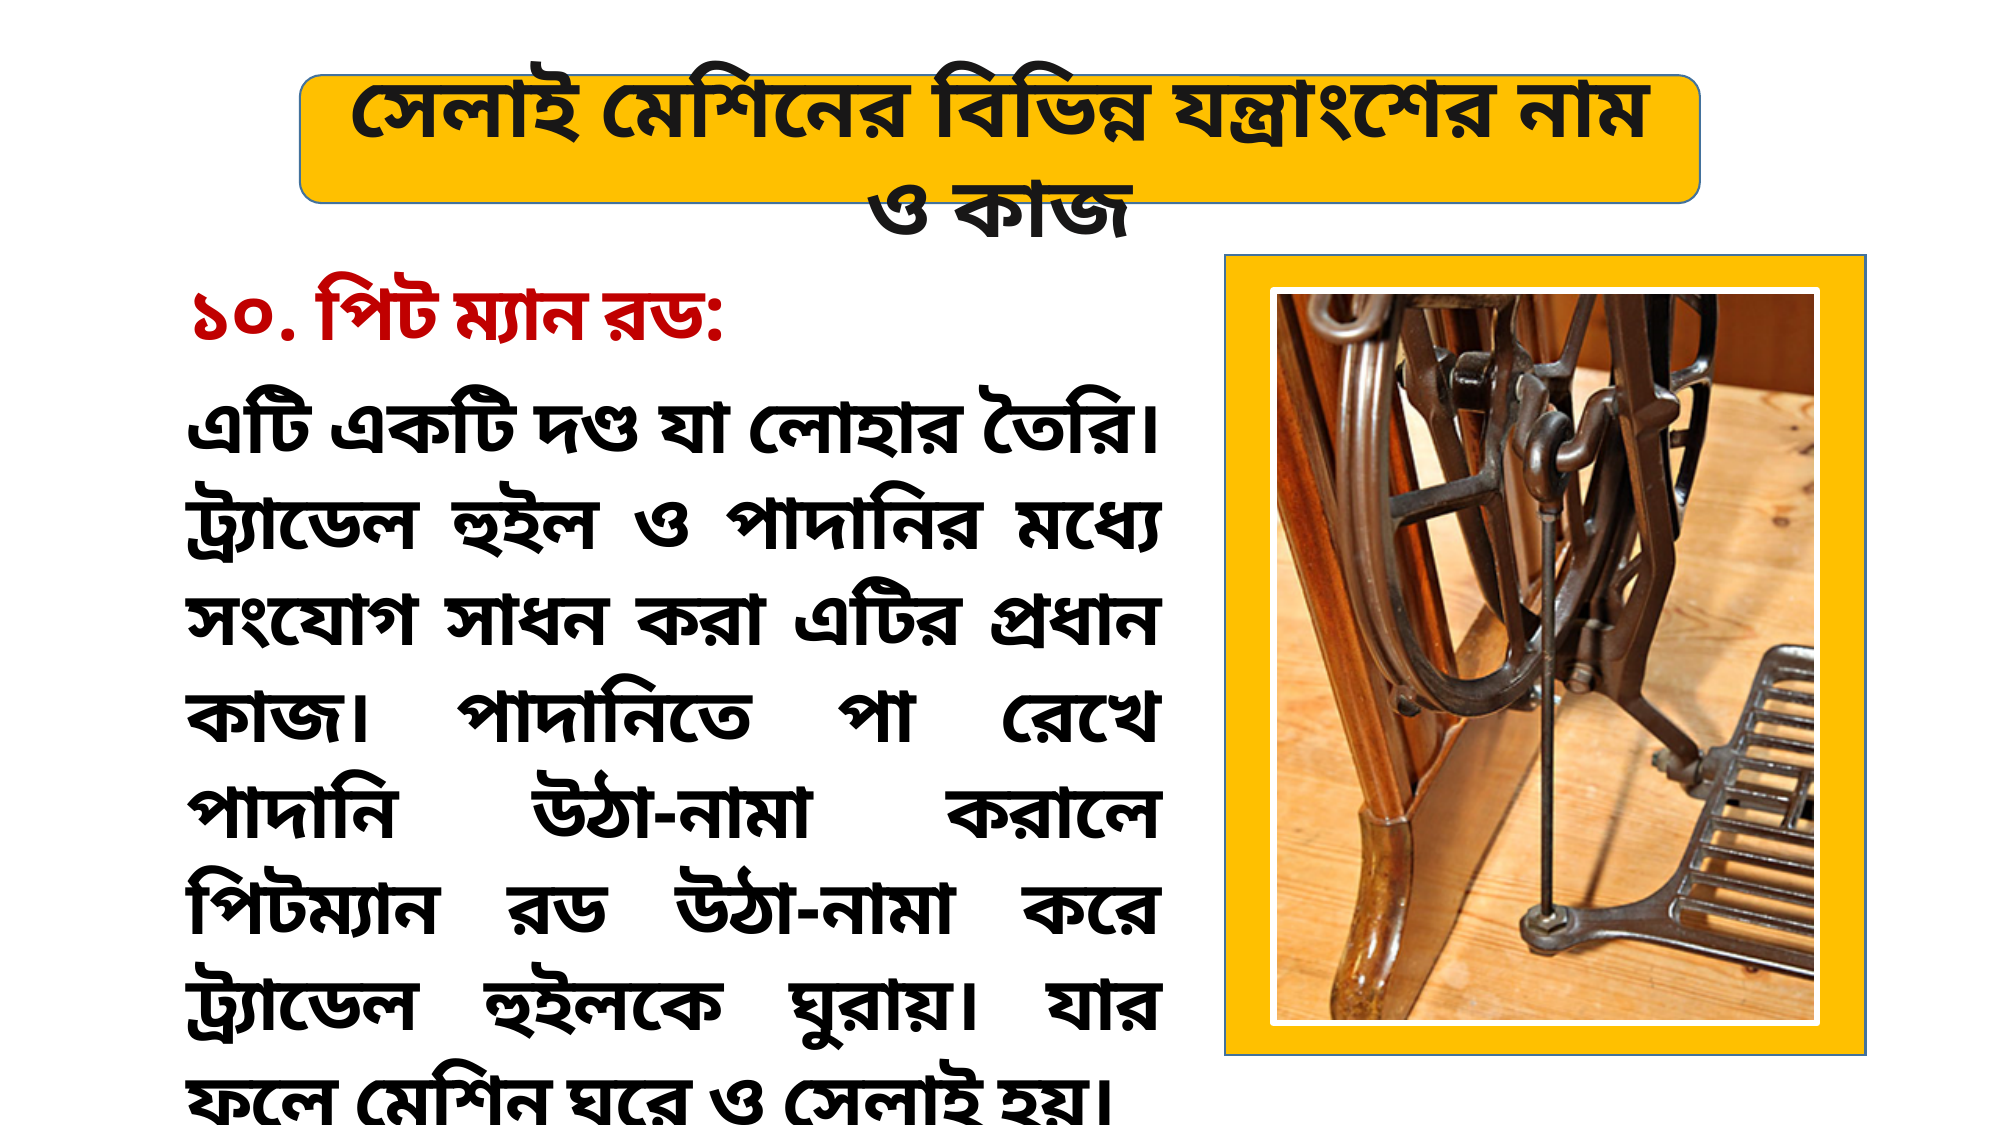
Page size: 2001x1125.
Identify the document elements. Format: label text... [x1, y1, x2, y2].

picture [1276, 293, 1814, 1021]
text_box ১০. পিট ম্যান রড: এটি একটি দণ্ড যা লোহার তৈরি। ট্র্যাডেল হুইল ও পাদানির মধ্যে সংযোগ সাধন করা এটির প্রধান কাজ। পাদানিতে পা রেখে পাদানি উঠা-নামা করালে পিটম্যান রড উঠা-নামা করে ট্র্যাডেল হুইলকে ঘুরায়। যার ফলে মেশিন ঘুরে ও সেলাই হয়। [171, 251, 1175, 1125]
text_box [1224, 254, 1867, 1056]
text_box সেলাই মেশিনের বিভিন্ন যন্ত্রাংশের নাম ও কাজ [298, 74, 1701, 205]
